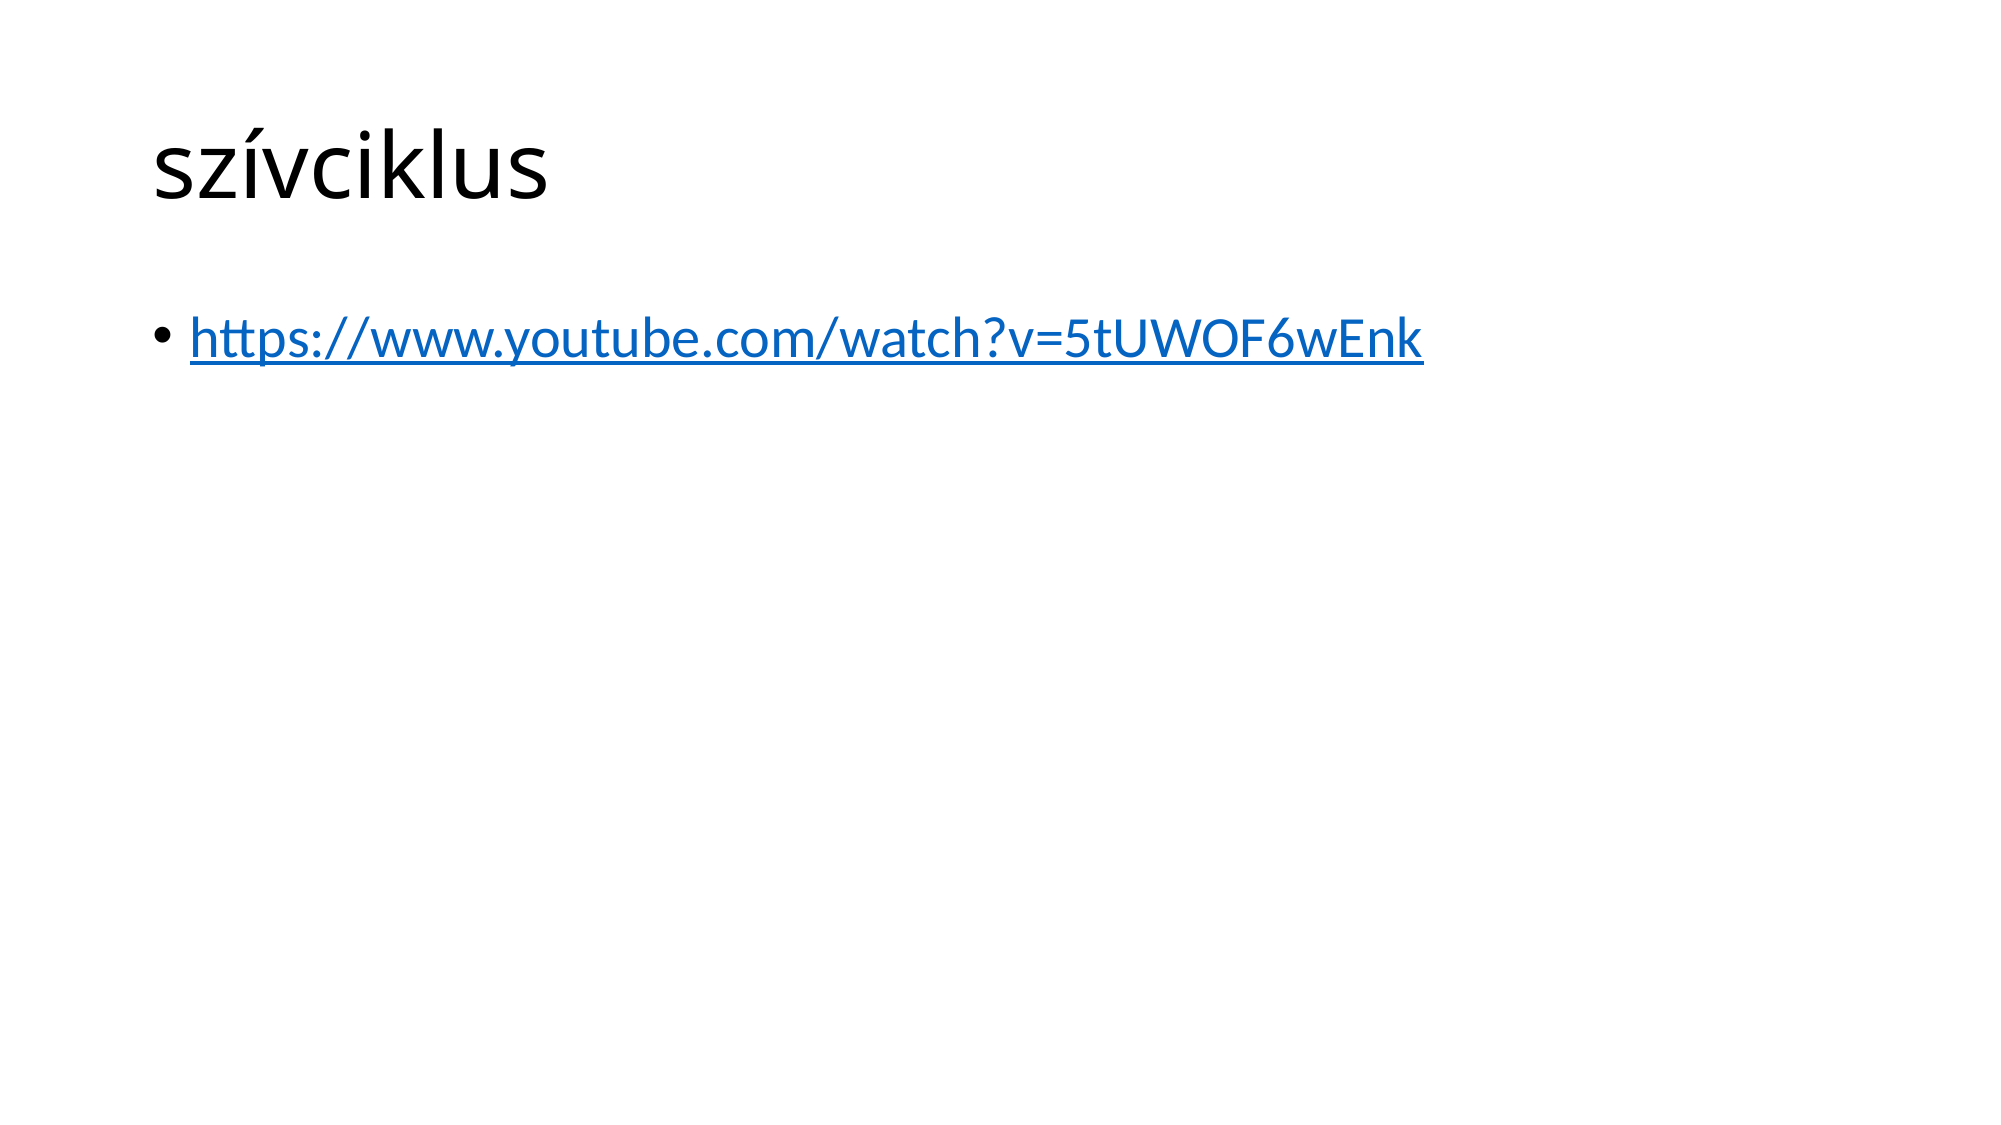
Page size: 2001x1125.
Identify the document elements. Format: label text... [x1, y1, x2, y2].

list https://www.youtube.com/watch?v=5tUWOF6wEnk [137, 299, 1863, 1014]
title szívciklus [137, 59, 1863, 278]
